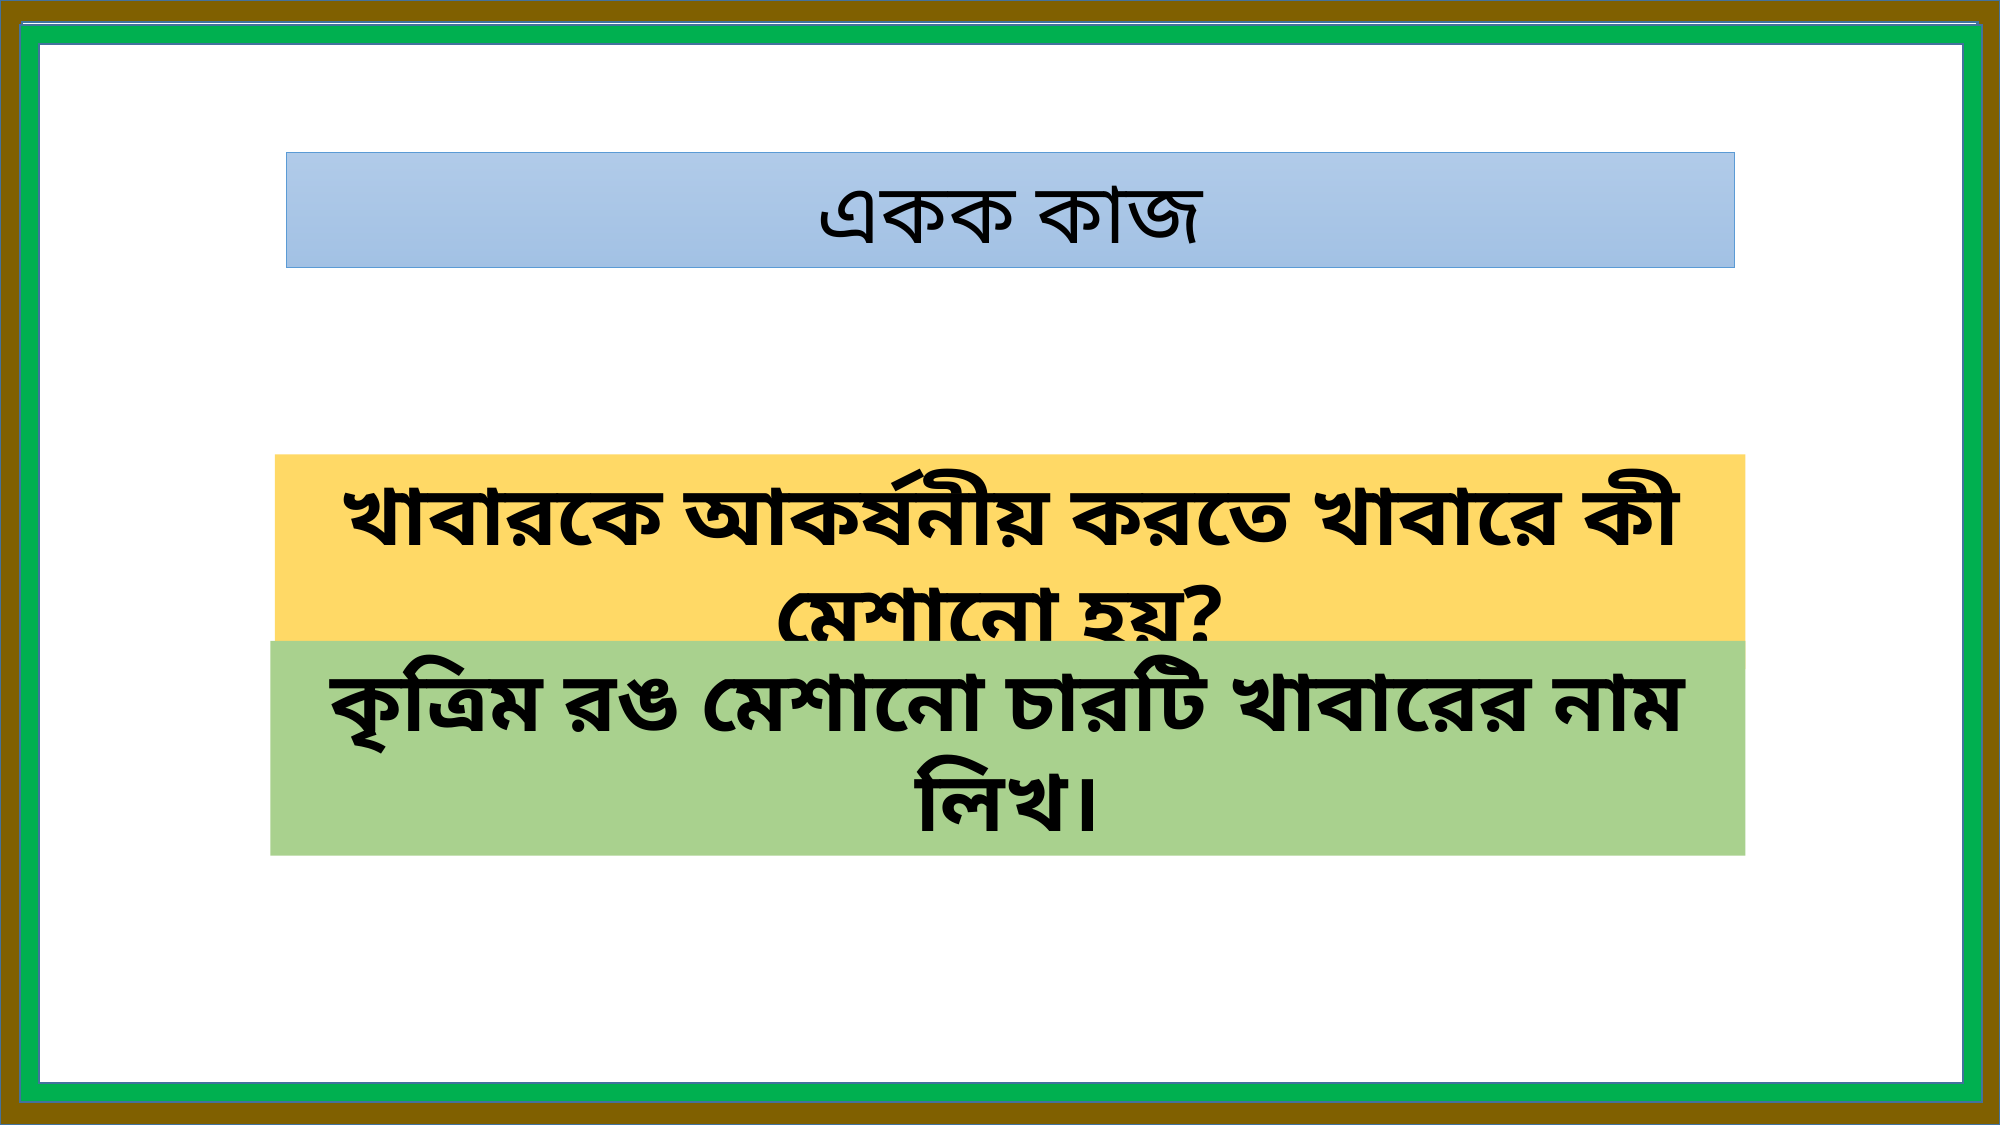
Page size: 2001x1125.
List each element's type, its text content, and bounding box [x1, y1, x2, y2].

text_box কৃত্রিম রঙ মেশানো চারটি খাবারের নাম লিখ। [270, 640, 1746, 856]
text_box [0, 0, 2000, 1125]
text_box খাবারকে আকর্ষনীয় করতে খাবারে কী মেশানো হয়? [274, 454, 1746, 640]
text_box [19, 24, 1983, 1103]
text_box একক কাজ [286, 152, 1735, 268]
